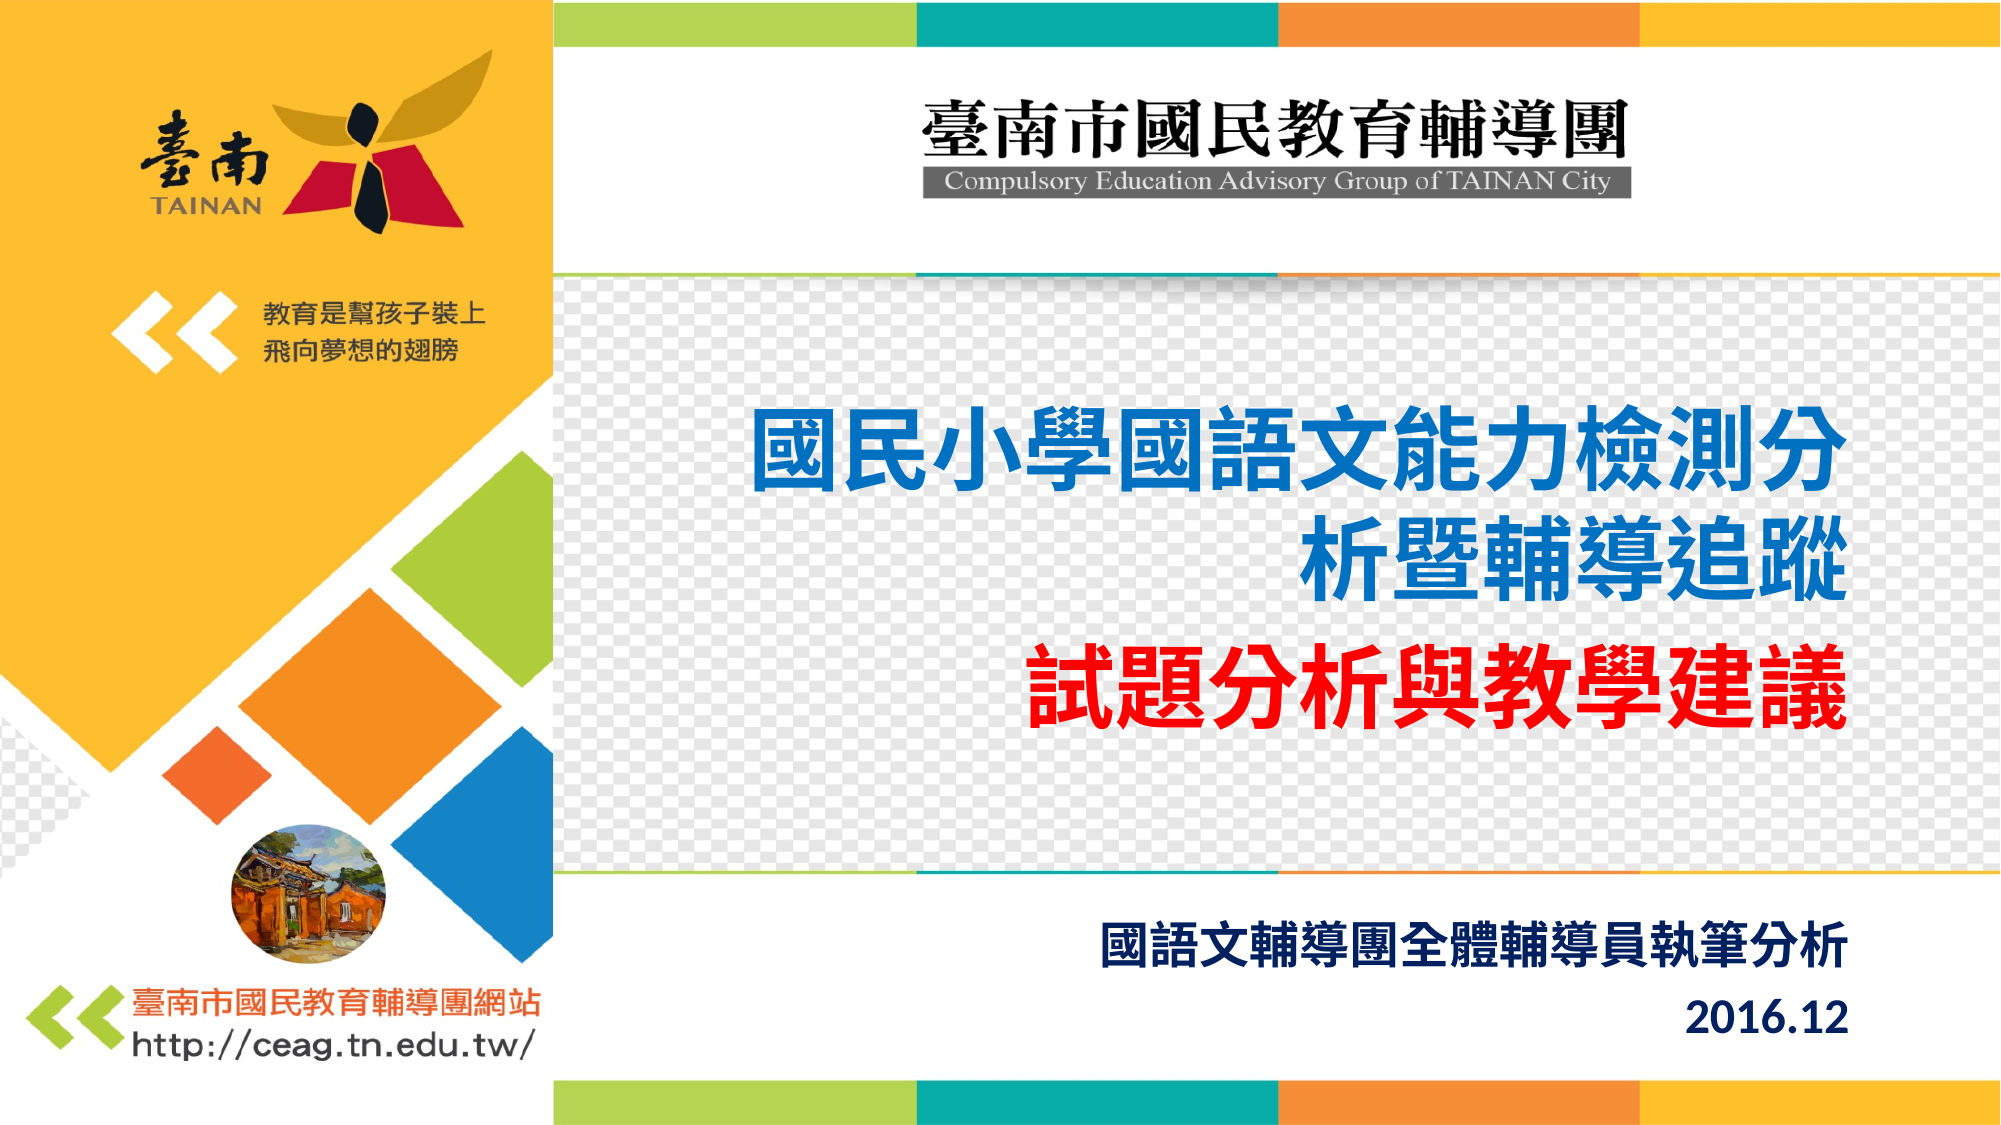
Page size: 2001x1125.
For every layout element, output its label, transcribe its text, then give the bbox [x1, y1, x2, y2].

text_box 國民小學國語文能力檢測分析暨輔導追蹤 試題分析與教學建議 國語文輔導團全體輔導員執筆分析 2016.12 [643, 384, 1865, 626]
picture [0, 0, 2001, 1125]
